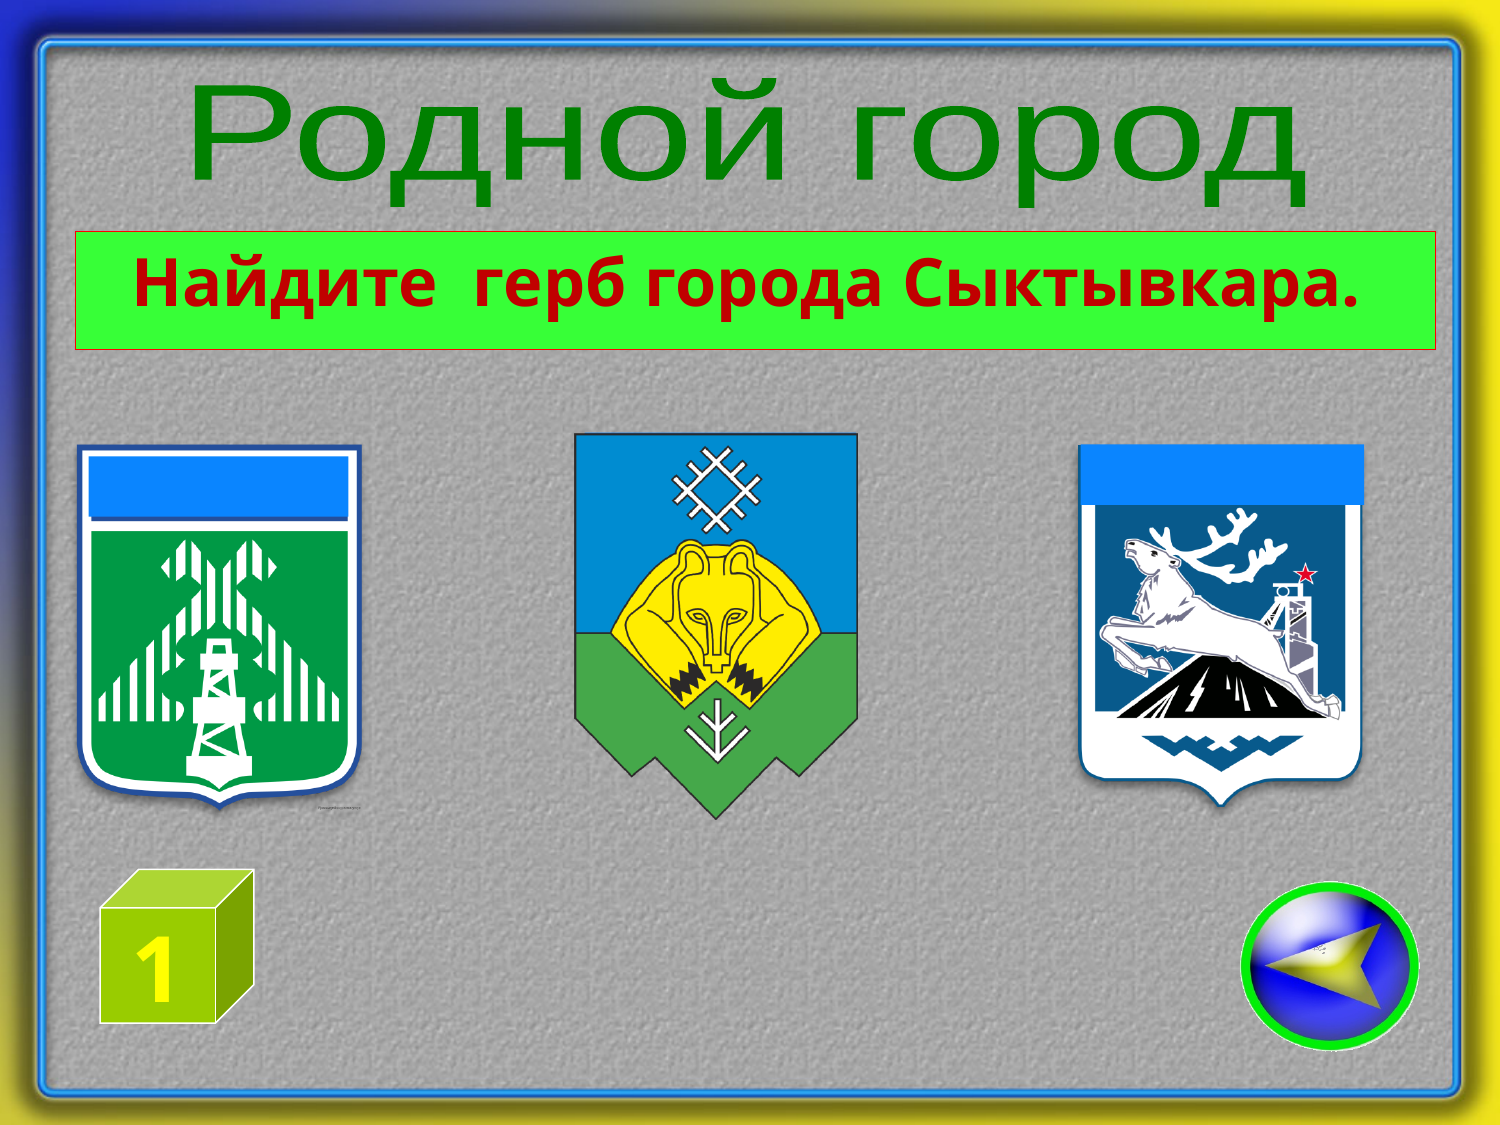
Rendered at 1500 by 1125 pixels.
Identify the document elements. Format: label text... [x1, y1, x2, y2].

list Найдите герб города Сыктывкара. [75, 231, 1436, 350]
text_box 1 [100, 869, 254, 1024]
picture [0, 0, 1500, 1125]
